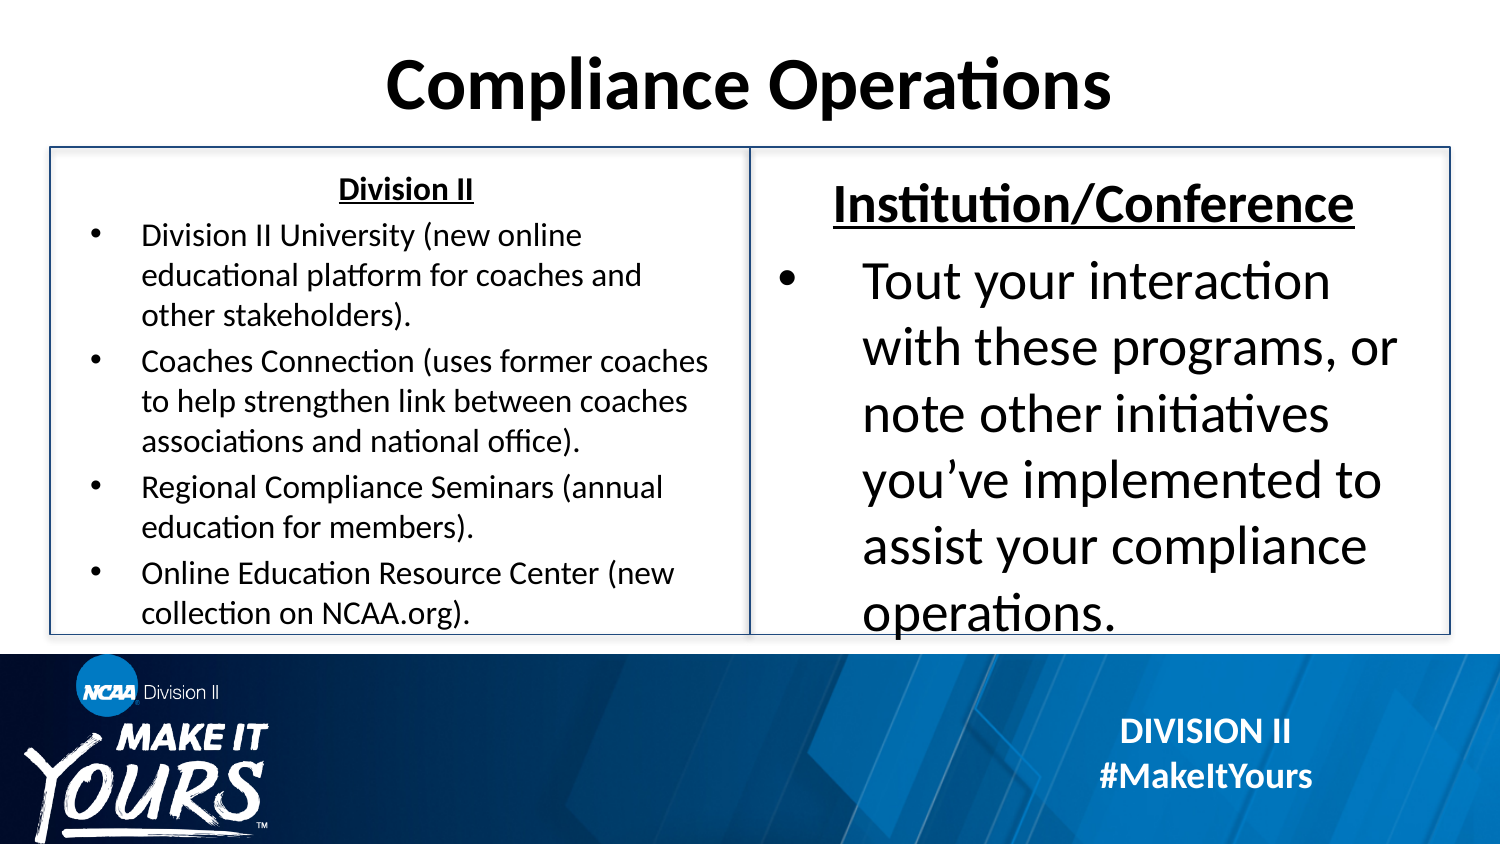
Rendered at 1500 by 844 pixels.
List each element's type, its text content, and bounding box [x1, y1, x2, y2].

picture [0, 654, 1500, 844]
list Institution/Conference Tout your interaction with these programs, or note other initiatives you’ve implemented to assist your compliance operations. [762, 159, 1425, 655]
title Compliance Operations [75, 9, 1425, 150]
list Division II Division II University (new online educational platform for coaches and other stakeholders). Coaches Connection (uses former coaches to help strengthen link between coaches associations and national office). Regional Compliance Seminars (annual education for members). Online Education Resource Center (new collection on NCAA.org). [75, 159, 738, 655]
